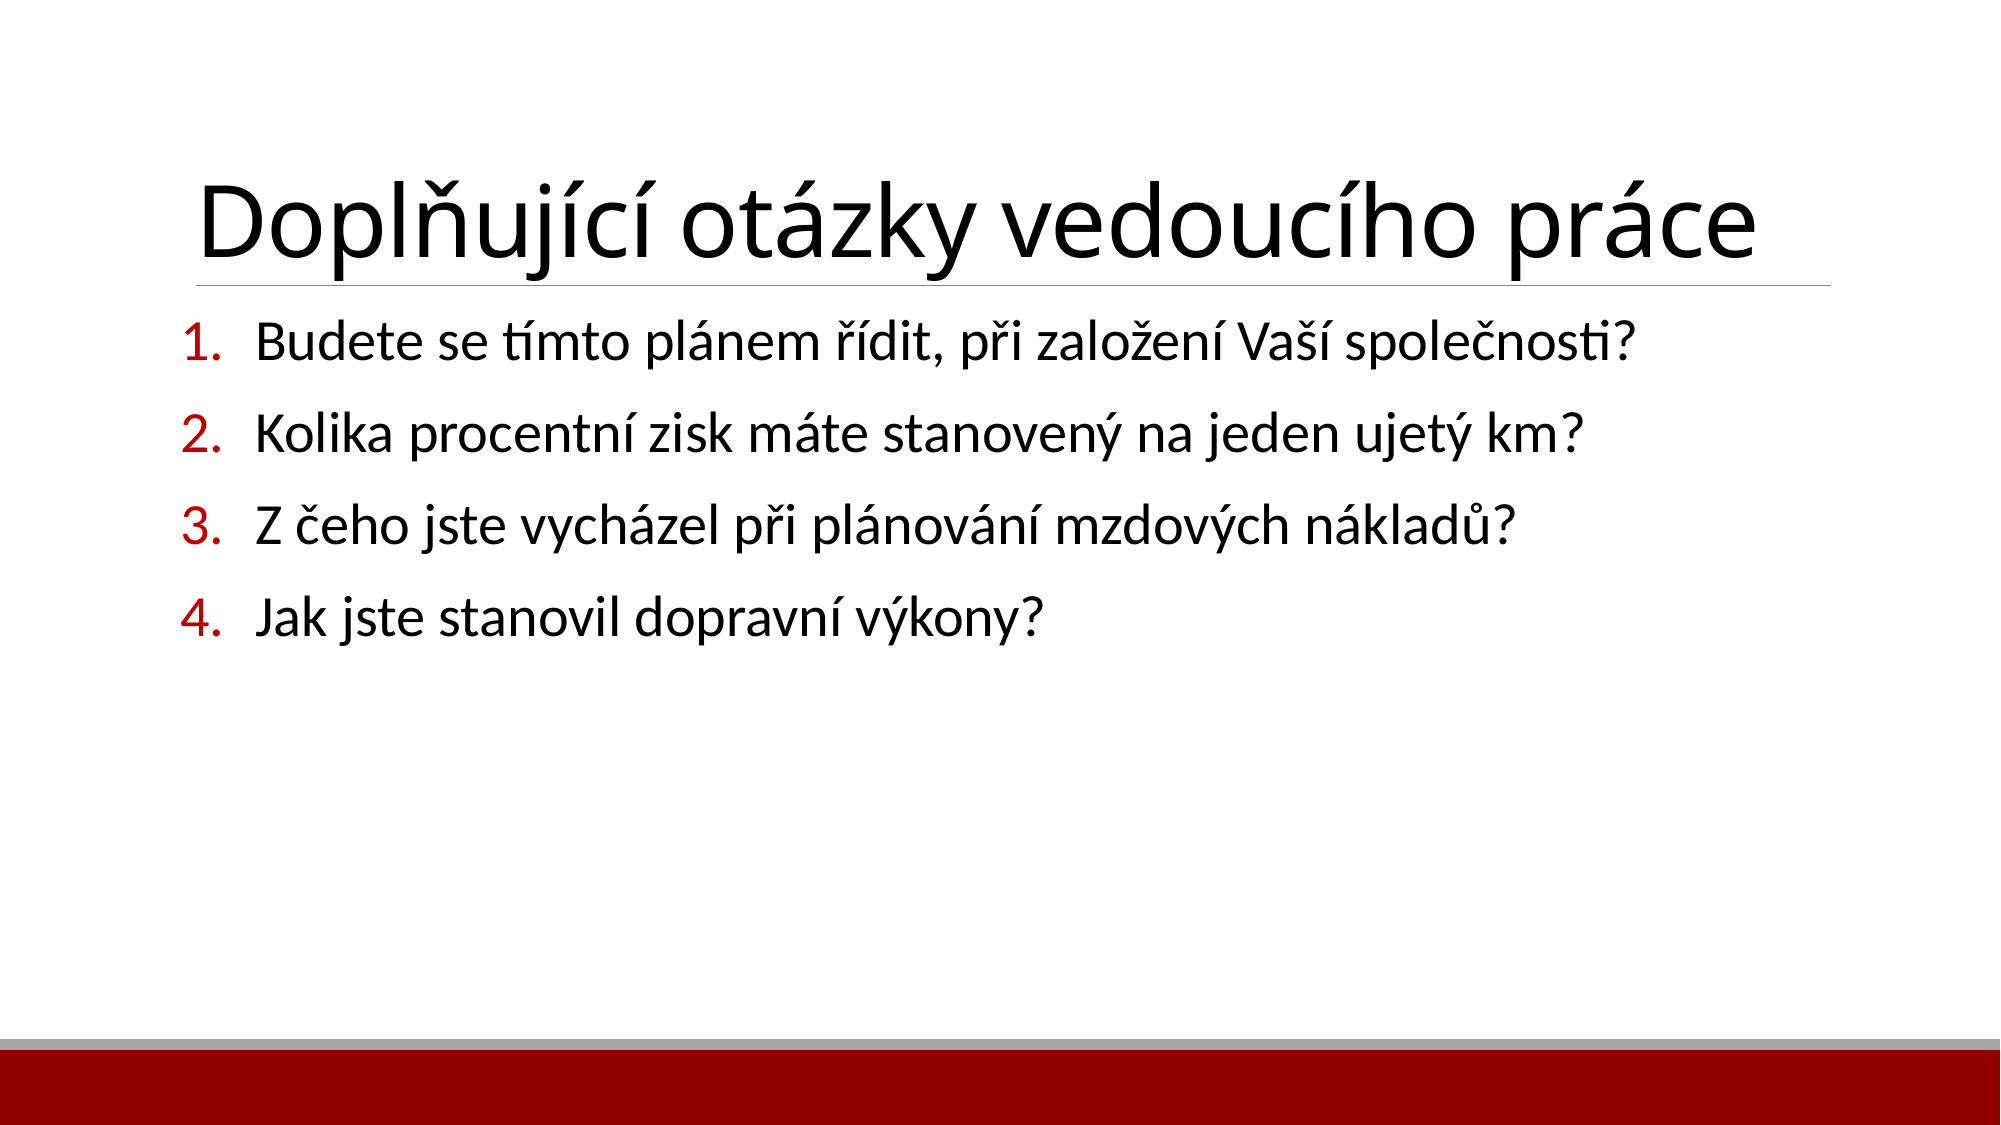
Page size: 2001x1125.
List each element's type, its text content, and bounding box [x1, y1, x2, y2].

title Doplňující otázky vedoucího práce [180, 47, 1830, 285]
list Budete se tímto plánem řídit, při založení Vaší společnosti? Kolika procentní zisk máte stanovený na jeden ujetý km? Z čeho jste vycházel při plánování mzdových nákladů? Jak jste stanovil dopravní výkony? [180, 302, 1830, 963]
